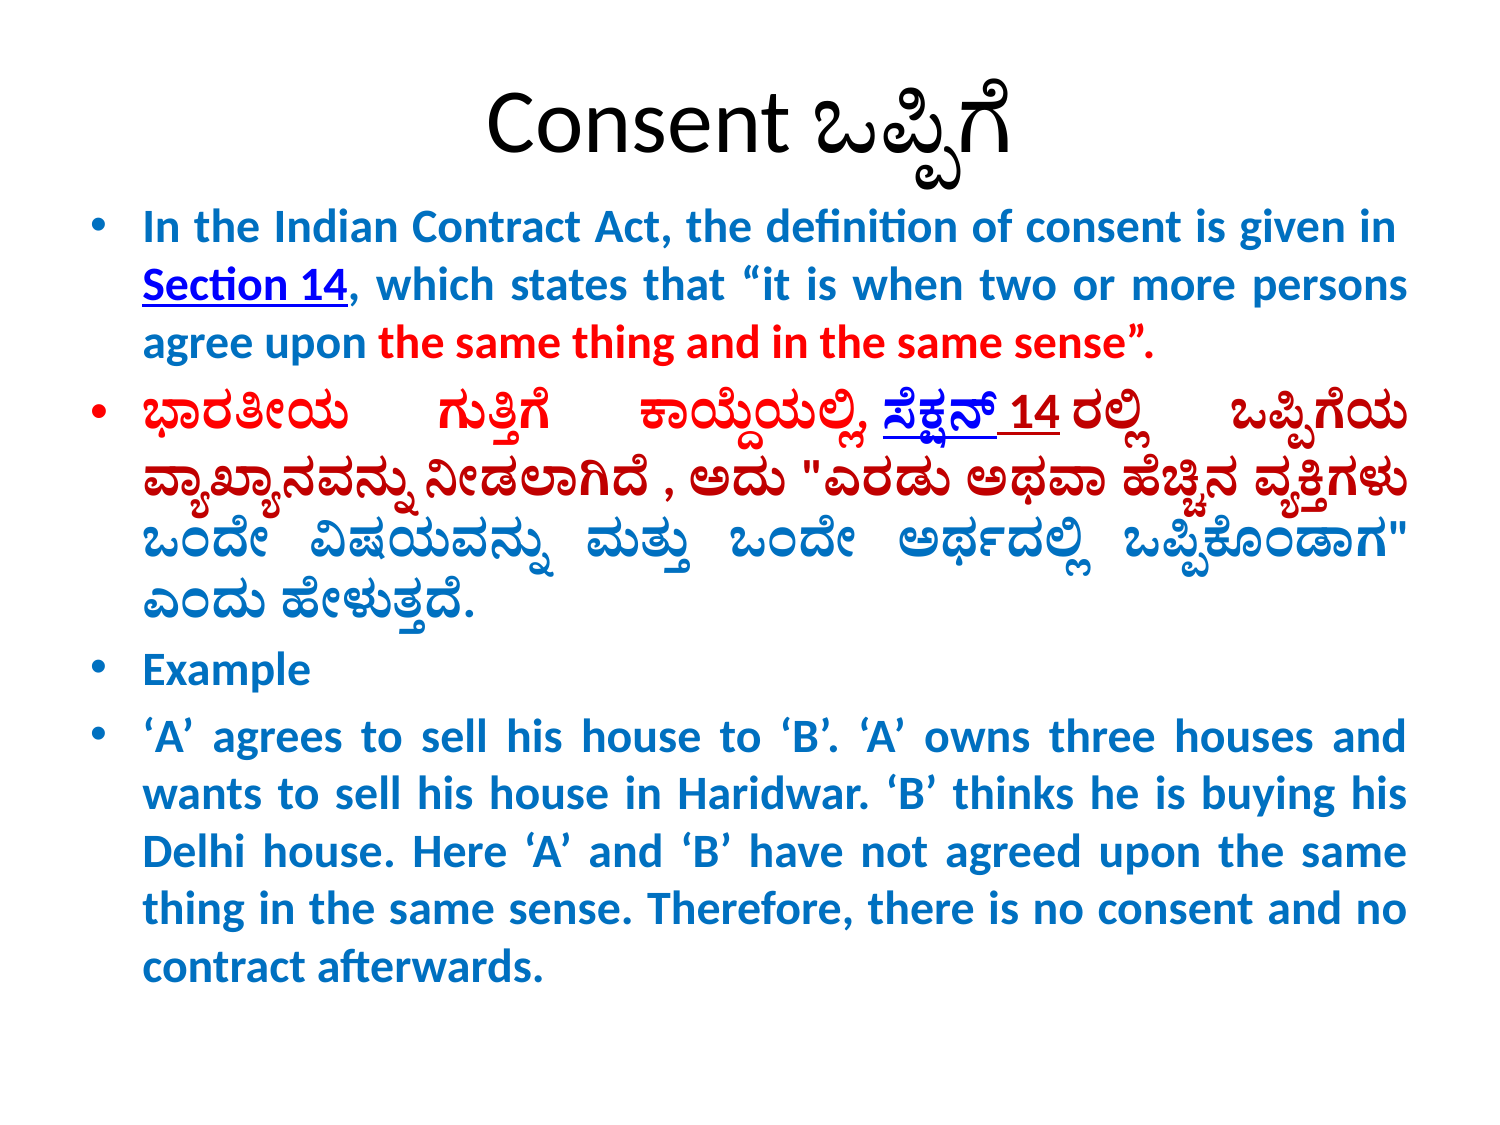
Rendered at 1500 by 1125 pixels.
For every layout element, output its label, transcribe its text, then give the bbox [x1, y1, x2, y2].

title Consent ಒಪ್ಪಿಗೆ [75, 45, 1425, 187]
list In the Indian Contract Act, the definition of consent is given in Section 14, which states that “it is when two or more persons agree upon the same thing and in the same sense”. ಭಾರತೀಯ ಗುತ್ತಿಗೆ ಕಾಯ್ದೆಯಲ್ಲಿ, ಸೆಕ್ಷನ್ 14 ರಲ್ಲಿ ಒಪ್ಪಿಗೆಯ ವ್ಯಾಖ್ಯಾನವನ್ನು ನೀಡಲಾಗಿದೆ , ಅದು "ಎರಡು ಅಥವಾ ಹೆಚ್ಚಿನ ವ್ಯಕ್ತಿಗಳು ಒಂದೇ ವಿಷಯವನ್ನು ಮತ್ತು ಒಂದೇ ಅರ್ಥದಲ್ಲಿ ಒಪ್ಪಿಕೊಂಡಾಗ" ಎಂದು ಹೇಳುತ್ತದೆ. Example ‘A’ agrees to sell his house to ‘B’. ‘A’ owns three houses and wants to sell his house in Haridwar. ‘B’ thinks he is buying his Delhi house. Here ‘A’ and ‘B’ have not agreed upon the same thing in the same sense. Therefore, there is no consent and no contract afterwards. [75, 187, 1425, 1005]
